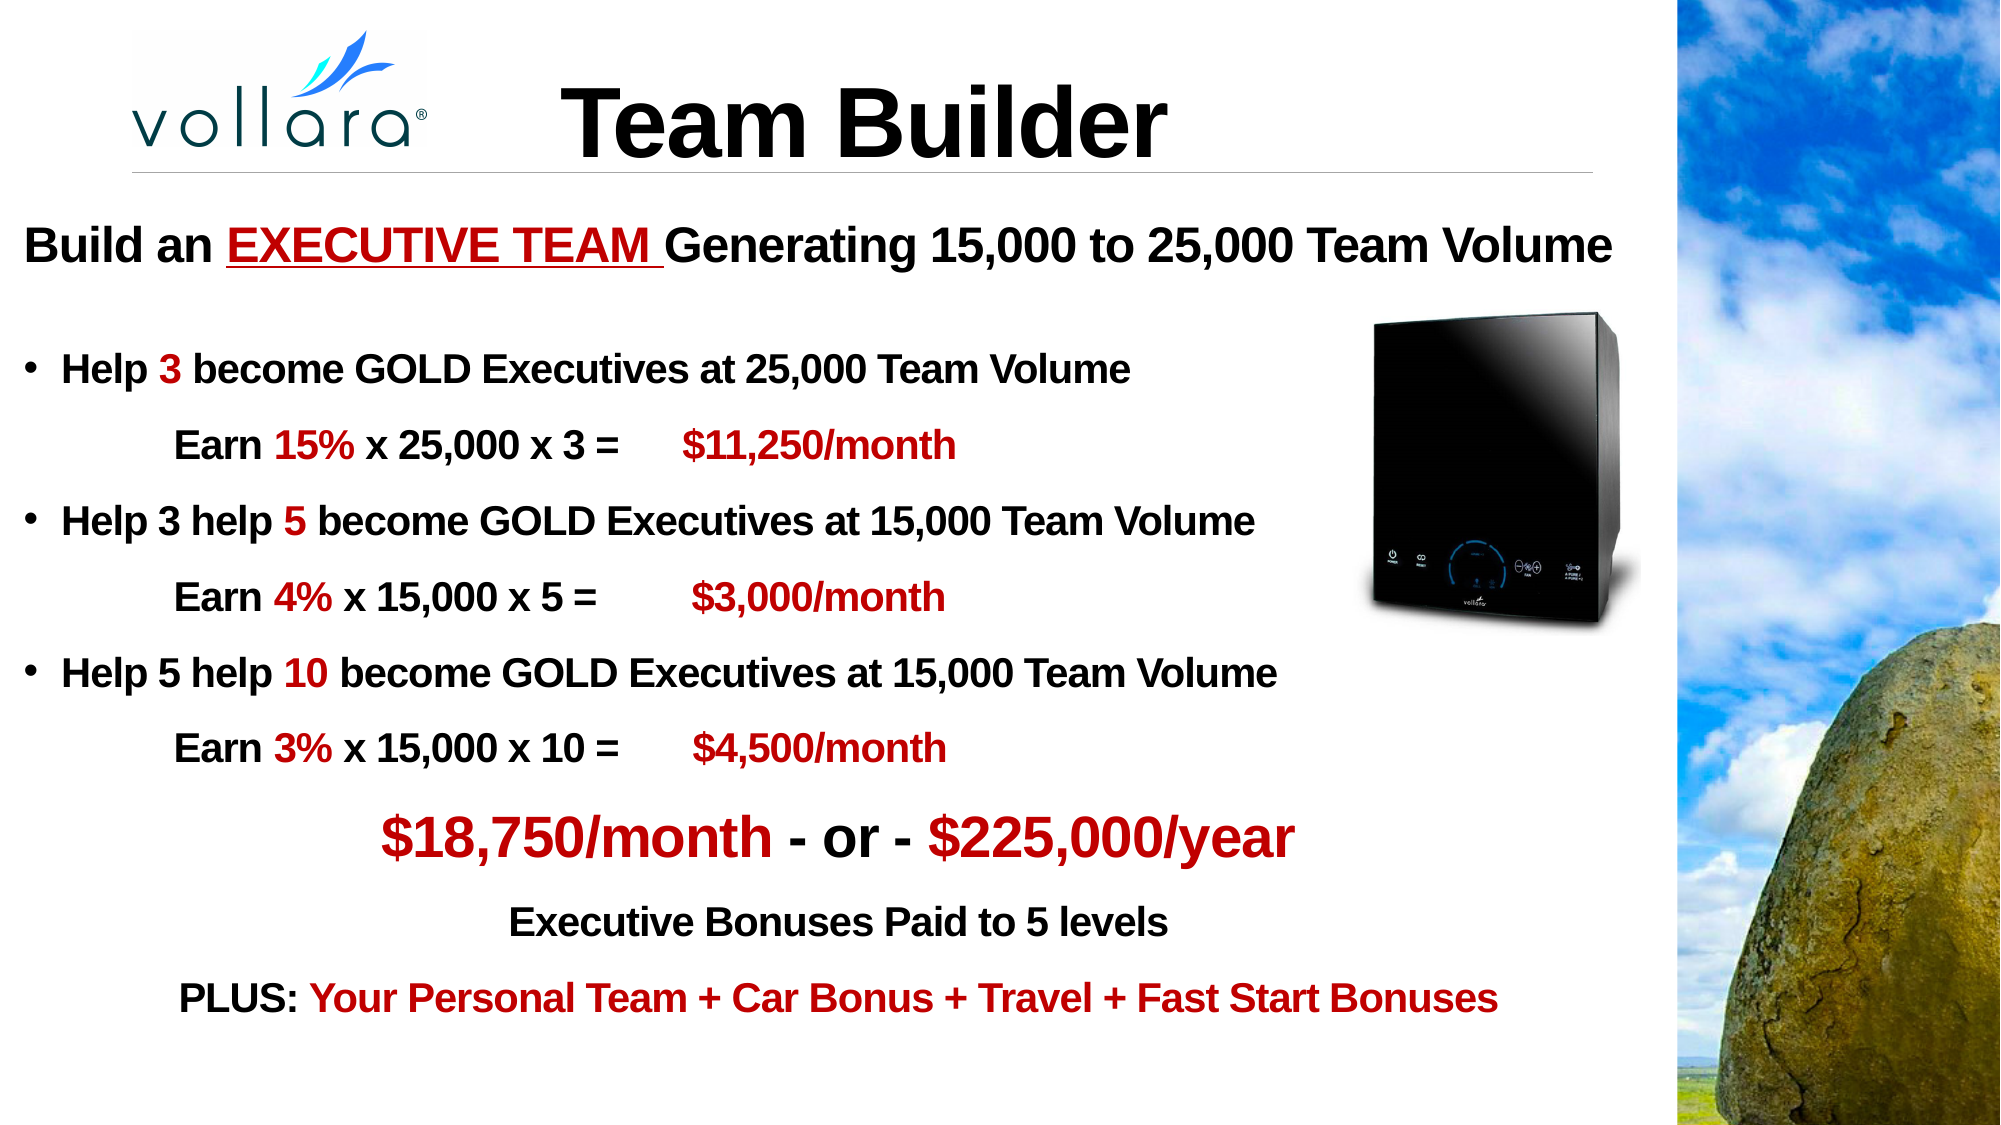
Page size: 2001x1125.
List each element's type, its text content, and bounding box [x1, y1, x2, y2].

picture [132, 30, 427, 147]
picture [1334, 302, 1641, 636]
picture [1677, 0, 2000, 1125]
title Team Builder [134, 71, 1596, 180]
list Build an EXECUTIVE TEAM Generating 15,000 to 25,000 Team Volume Help 3 become GOLD Executives at 25,000 Team Volume Earn 15% x 25,000 x 3 = $11,250/month Help 3 help 5 become GOLD Executives at 15,000 Team Volume Earn 4% x 15,000 x 5 = $3,000/month Help 5 help 10 become GOLD Executives at 15,000 Team Volume Earn 3% x 15,000 x 10 = $4,500/month $18,750/month - or - $225,000/year Executive Bonuses Paid to 5 levels PLUS: Your Personal Team + Car Bonus + Travel + Fast Start Bonuses [8, 199, 1669, 1115]
